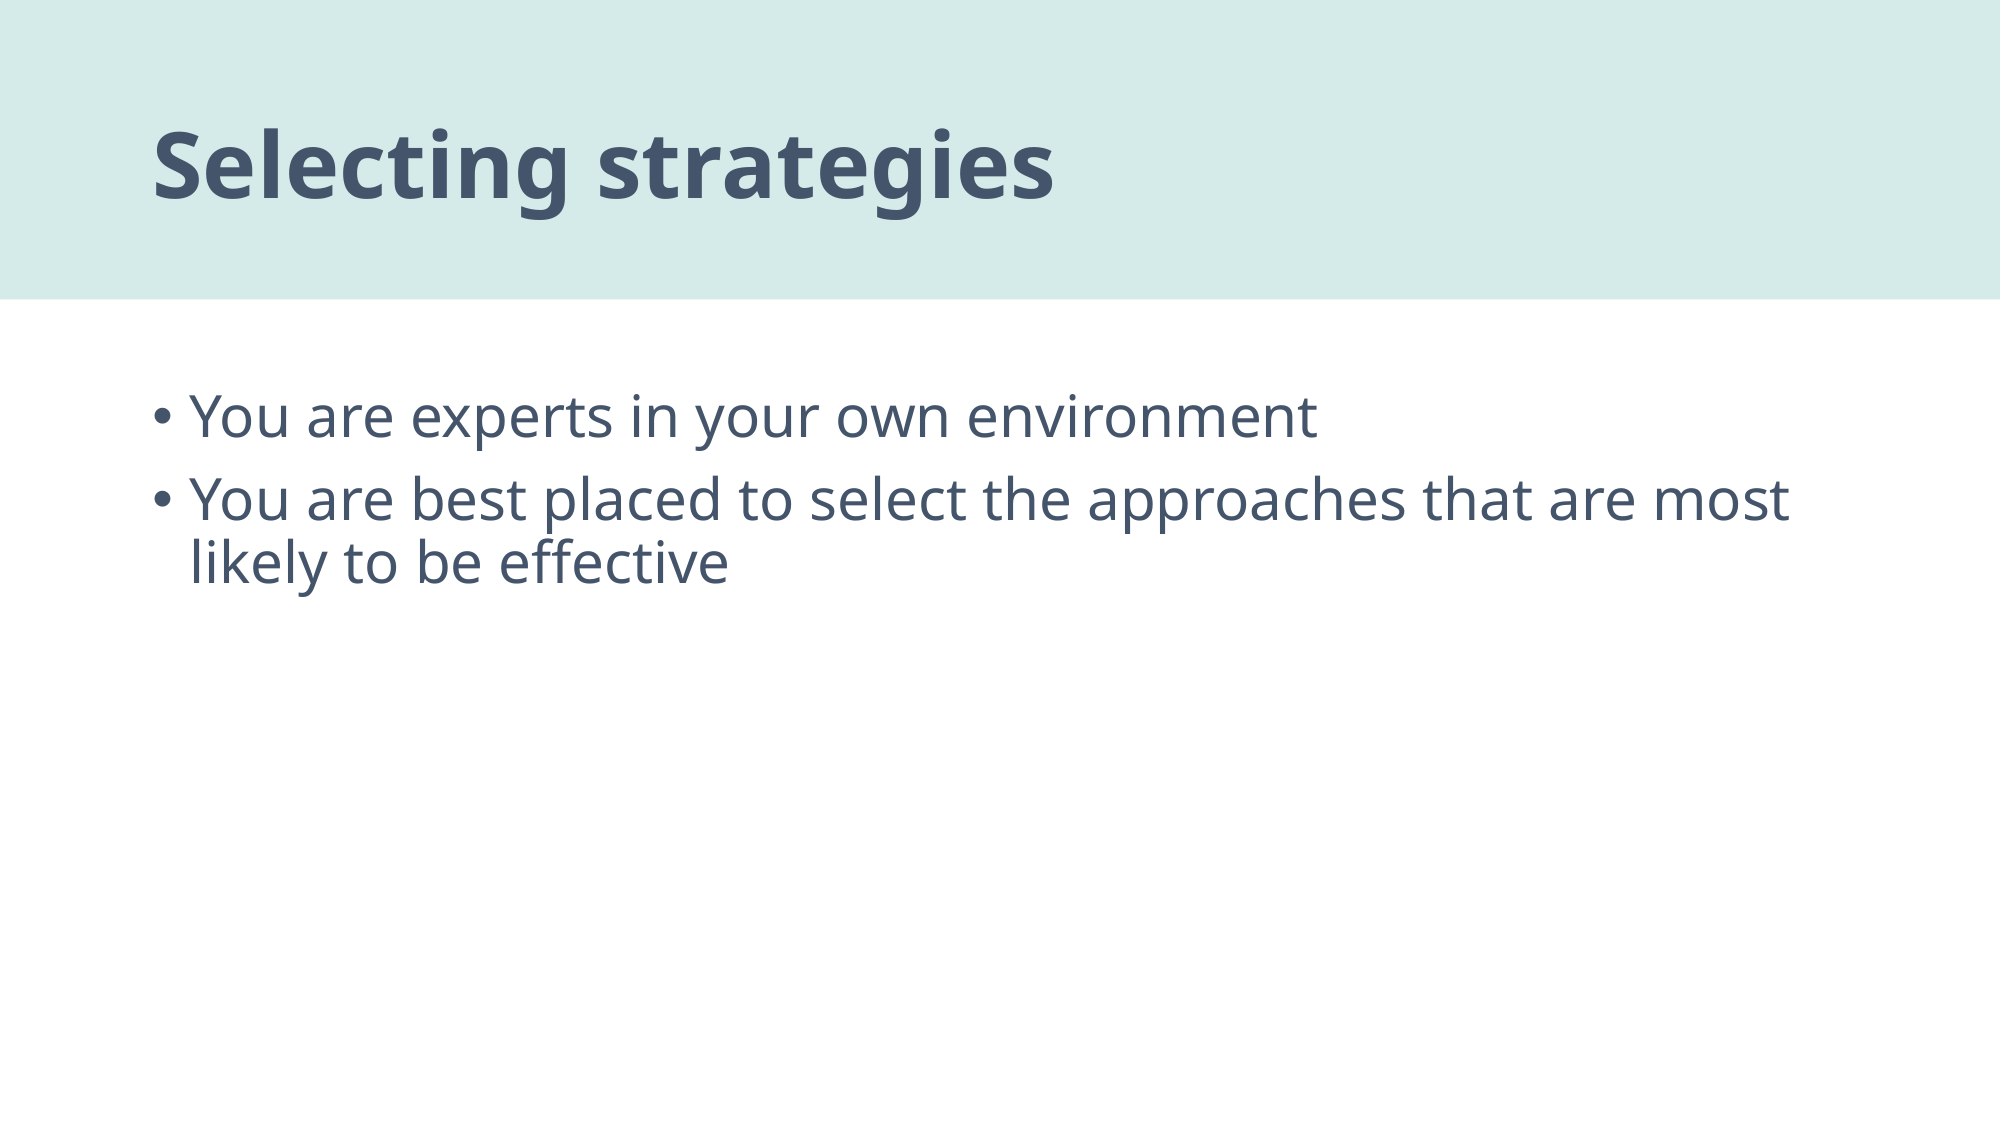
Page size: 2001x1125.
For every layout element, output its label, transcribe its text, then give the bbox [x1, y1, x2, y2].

text_box [0, 0, 2000, 300]
title Selecting strategies [137, 59, 1863, 278]
list You are experts in your own environment You are best placed to select the approaches that are most likely to be effective [137, 379, 1863, 1044]
